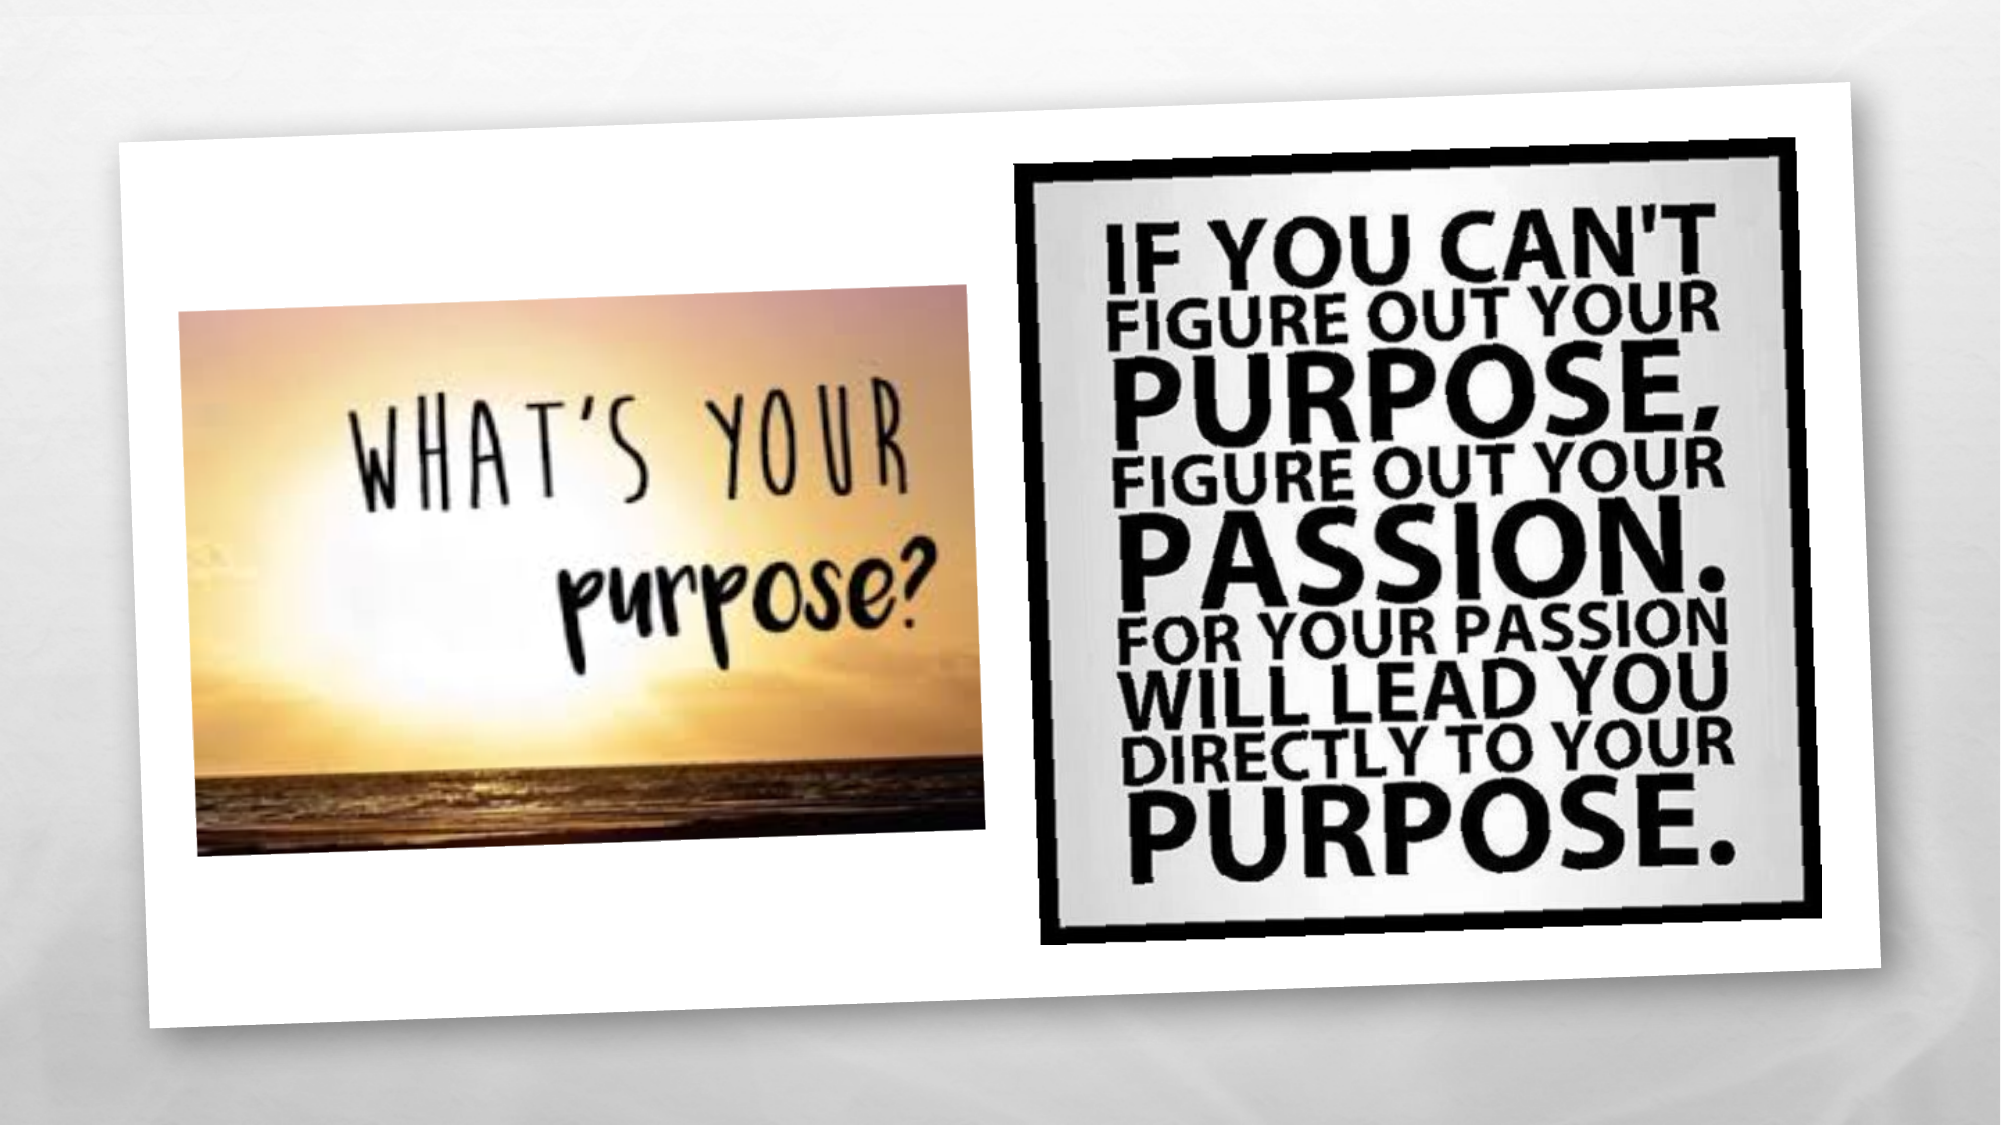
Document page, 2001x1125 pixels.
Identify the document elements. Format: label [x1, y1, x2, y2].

list [1026, 149, 1809, 932]
picture [186, 296, 977, 844]
text_box [0, 0, 1966, 1091]
picture [0, 0, 2000, 1125]
